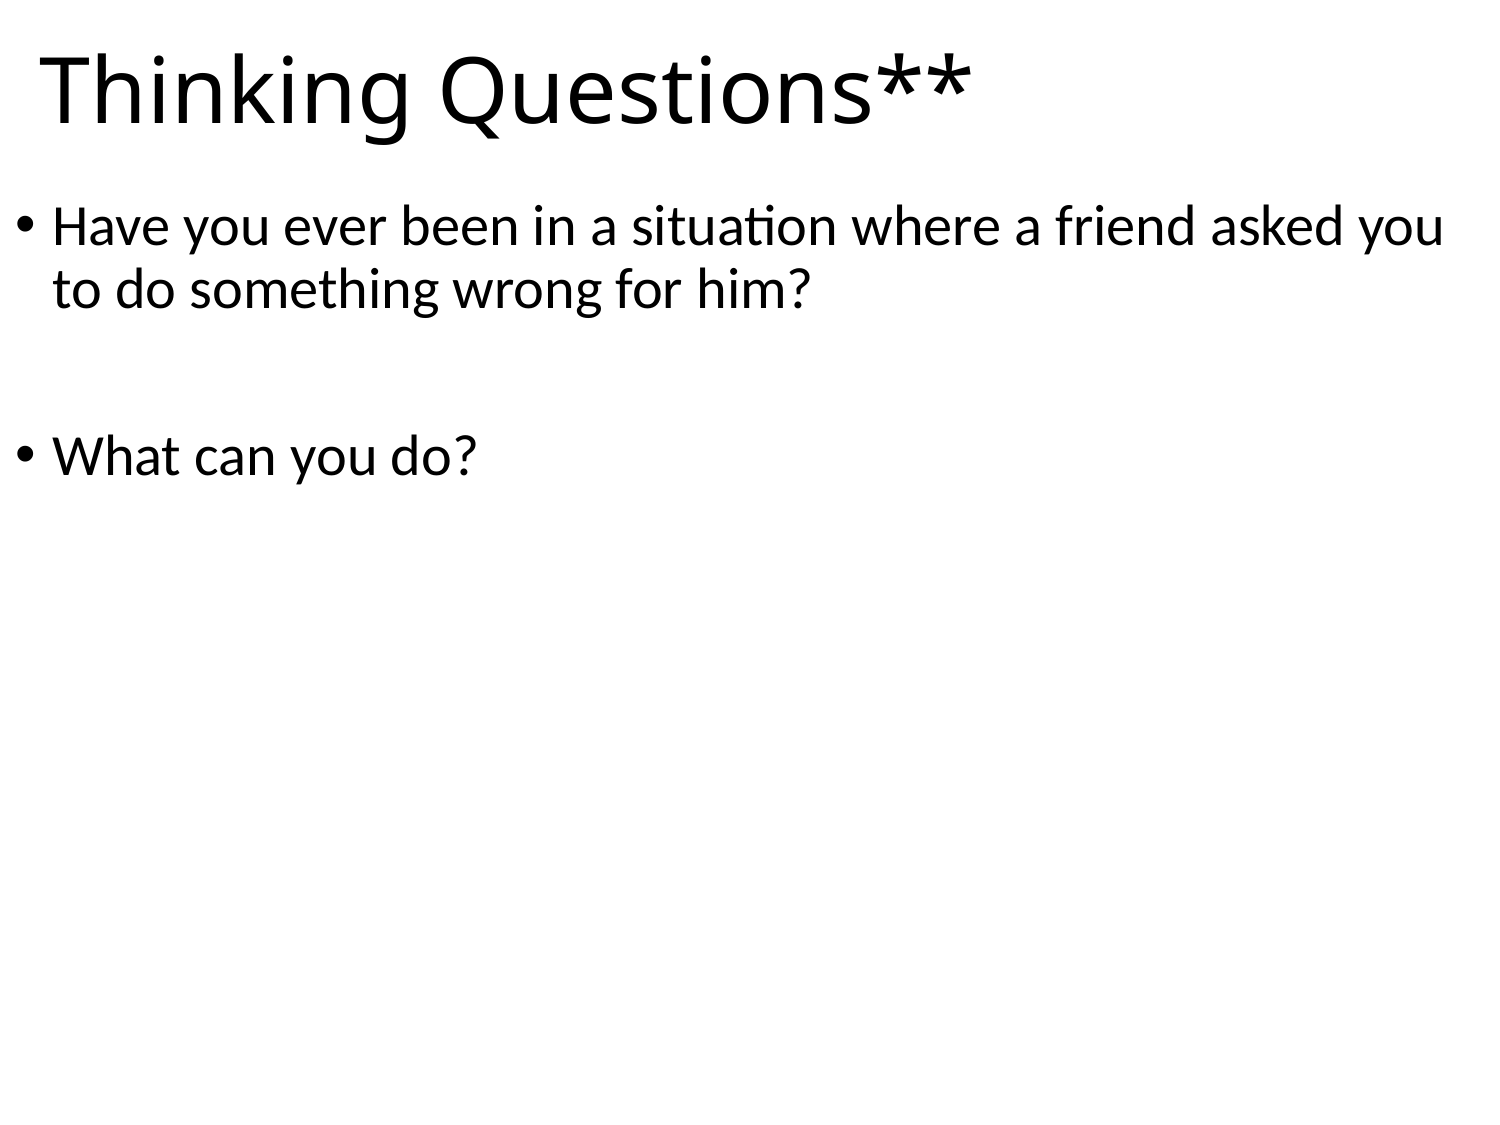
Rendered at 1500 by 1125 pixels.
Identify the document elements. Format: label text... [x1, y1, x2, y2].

list Have you ever been in a situation where a friend asked you to do something wrong for him? What can you do? [0, 187, 1488, 1100]
title Thinking Questions** [24, 12, 1388, 175]
